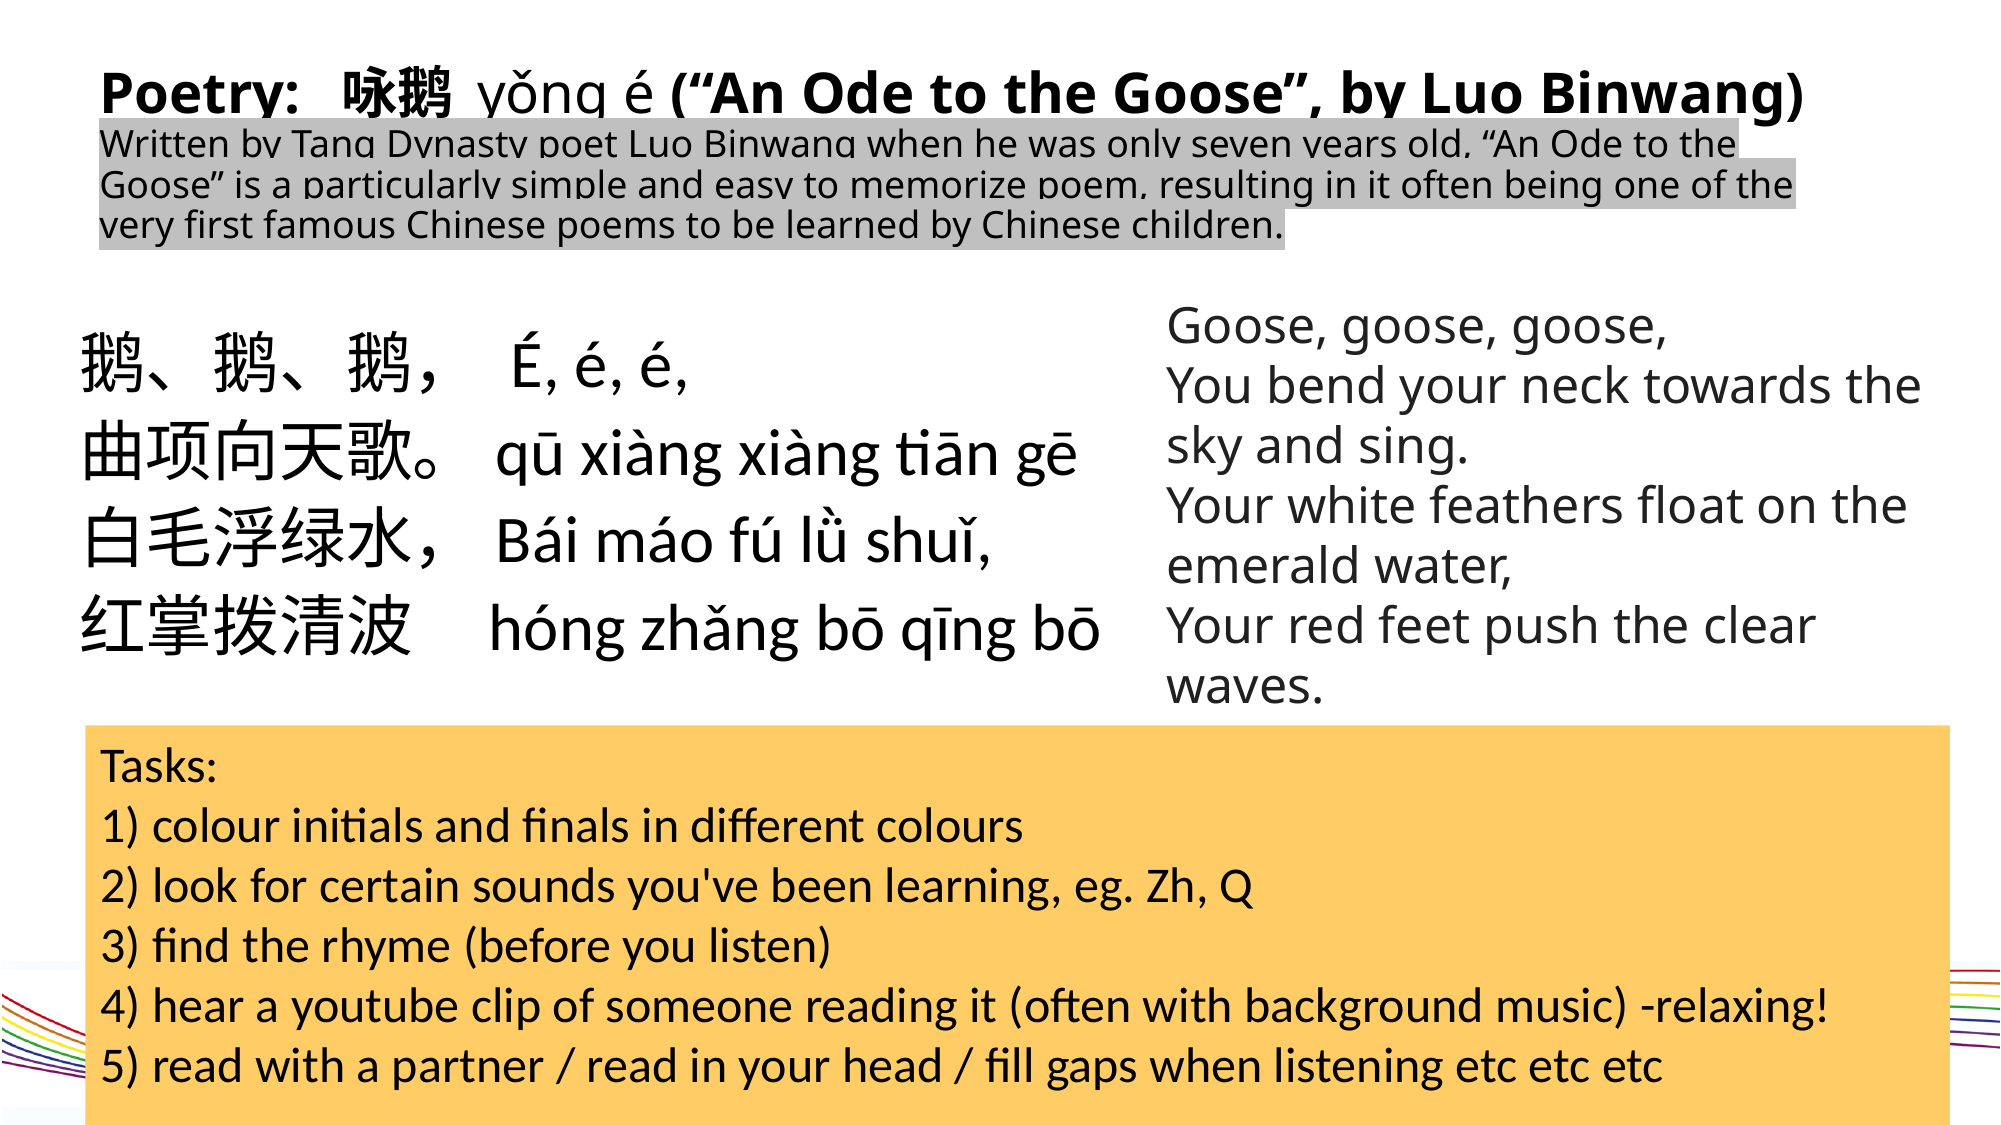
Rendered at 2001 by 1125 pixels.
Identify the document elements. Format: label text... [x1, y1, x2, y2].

title Poetry: 咏鹅 yǒng é (“An Ode to the Goose”, by Luo Binwang) Written by Tang Dynasty poet Luo Binwang when he was only seven years old, “An Ode to the Goose” is a particularly simple and easy to memorize poem, resulting in it often being one of the very first famous Chinese poems to be learned by Chinese children. [84, 57, 1852, 308]
text_box Goose, goose, goose, You bend your neck towards the sky and sing. Your white feathers float on the emerald water, Your red feet push the clear waves. [1151, 285, 1952, 721]
text_box Tasks: 1) colour initials and finals in different colours 2) look for certain sounds you've been learning, eg. Zh, Q 3) find the rhyme (before you listen) 4) hear a youtube clip of someone reading it (often with background music) -relaxing! 5) read with a partner / read in your head / fill gaps when listening etc etc etc [85, 725, 1950, 1125]
list 鹅、鹅、鹅， É, é, é, 曲项向天歌。qū xiàng xiàng tiān gē 白毛浮绿水，Bái máo fú lǜ shuǐ, 红掌拨清波 hóng zhǎng bō qīng bō [64, 322, 1790, 1037]
picture [0, 961, 85, 1125]
picture [1950, 961, 2000, 1125]
